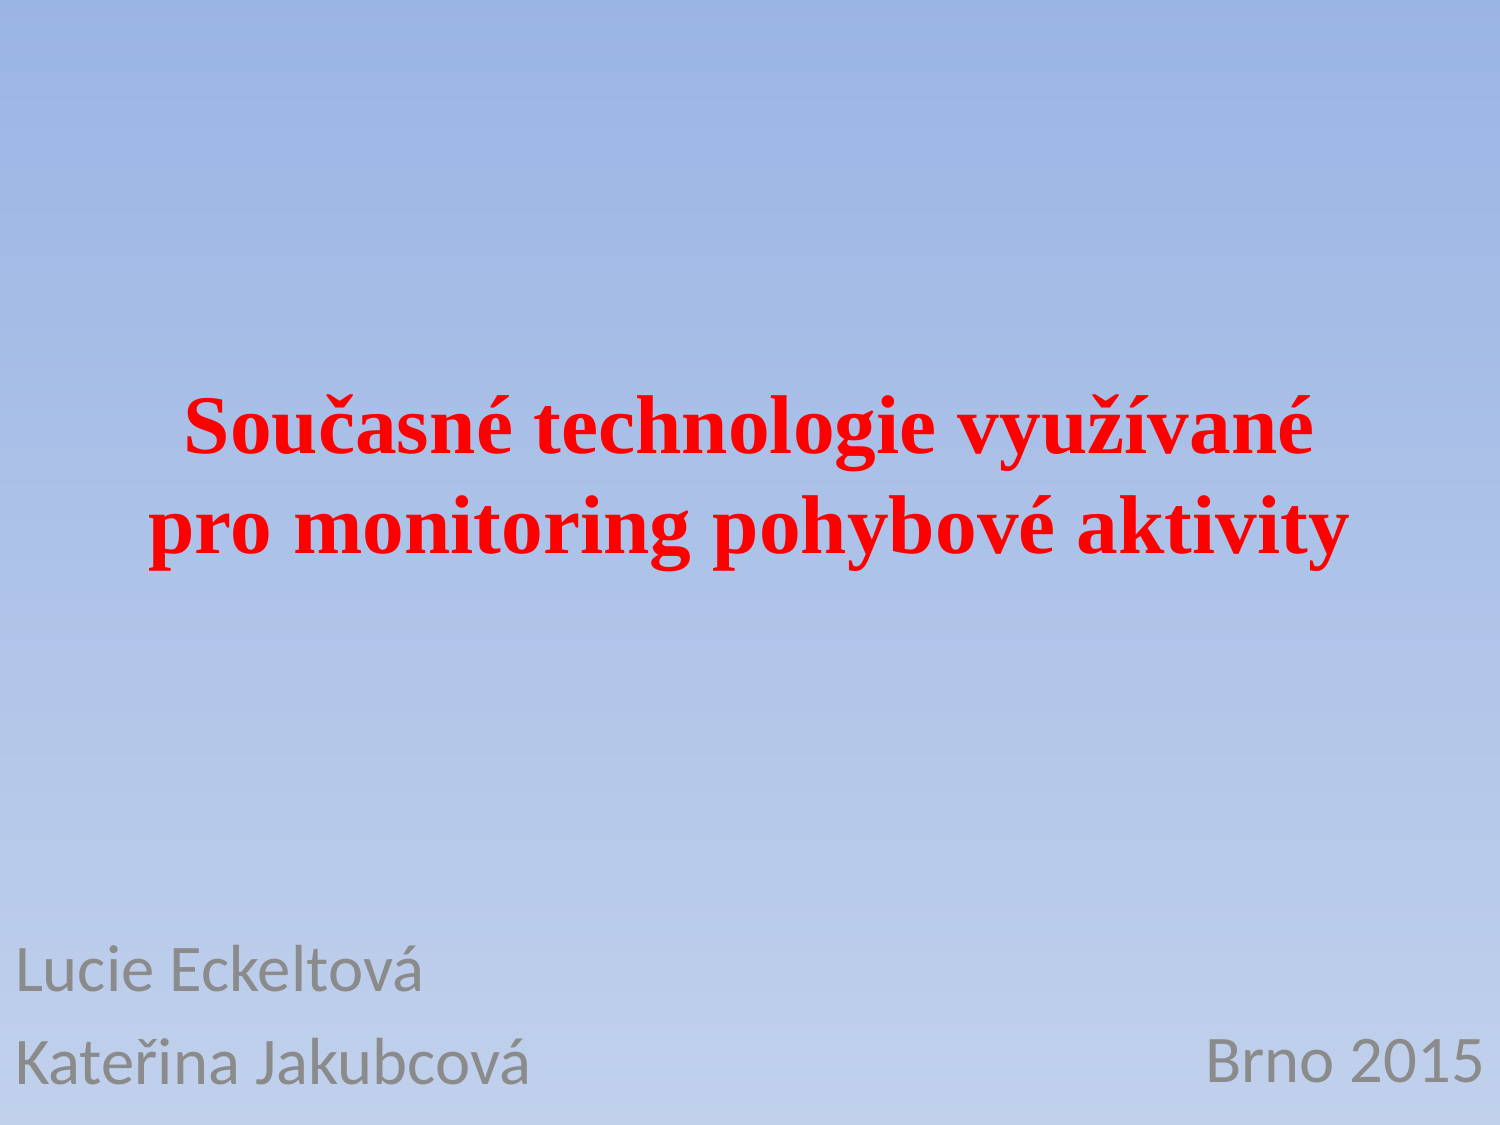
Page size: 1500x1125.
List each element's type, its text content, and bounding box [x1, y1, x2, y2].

title Současné technologie využívané pro monitoring pohybové aktivity [112, 349, 1388, 591]
text_box Brno 2015 [962, 1008, 1500, 1125]
subtitle Lucie Eckeltová Kateřina Jakubcová [0, 916, 632, 1125]
